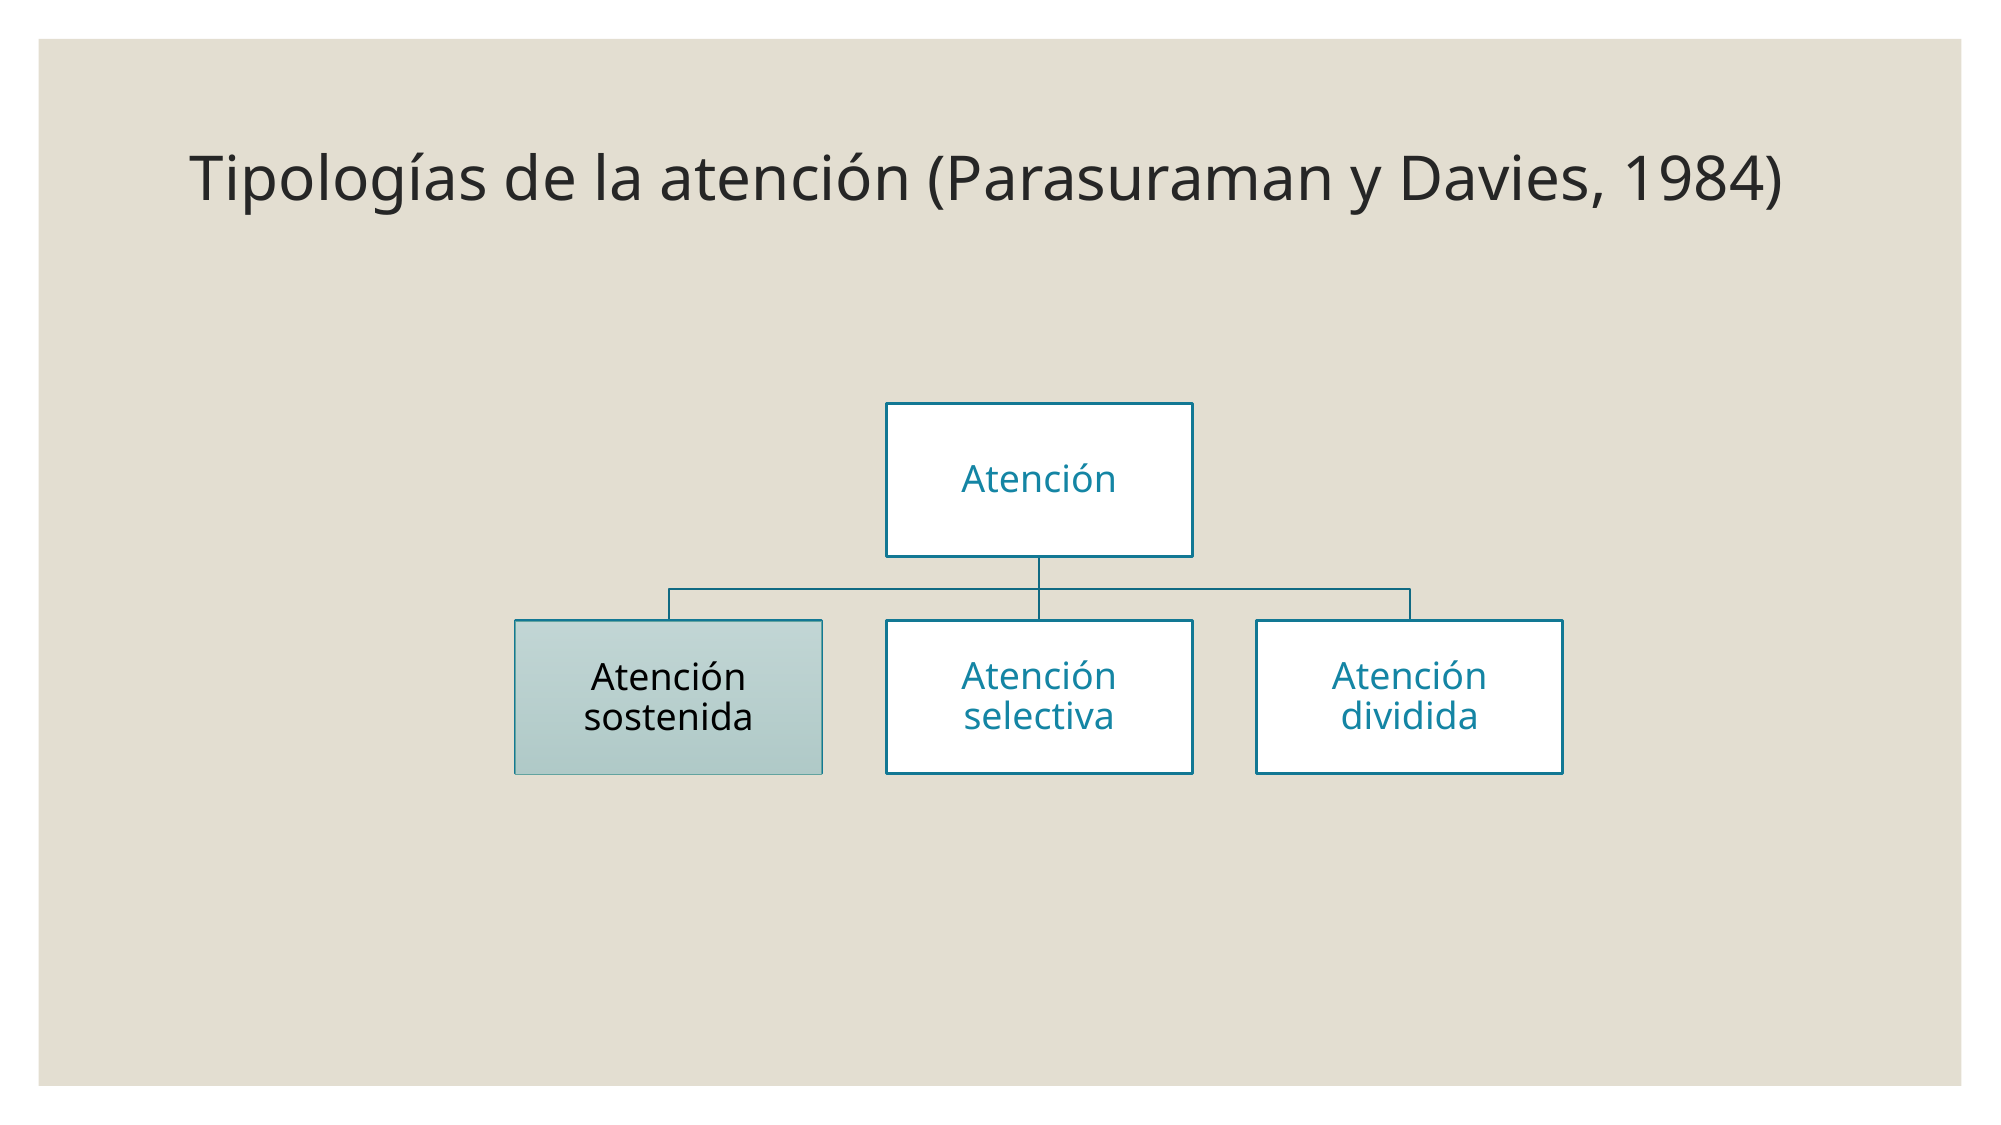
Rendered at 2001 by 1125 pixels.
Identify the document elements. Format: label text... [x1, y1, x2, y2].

title Tipologías de la atención (Parasuraman y Davies, 1984) [174, 105, 1825, 331]
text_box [515, 621, 822, 775]
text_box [515, 278, 1563, 899]
